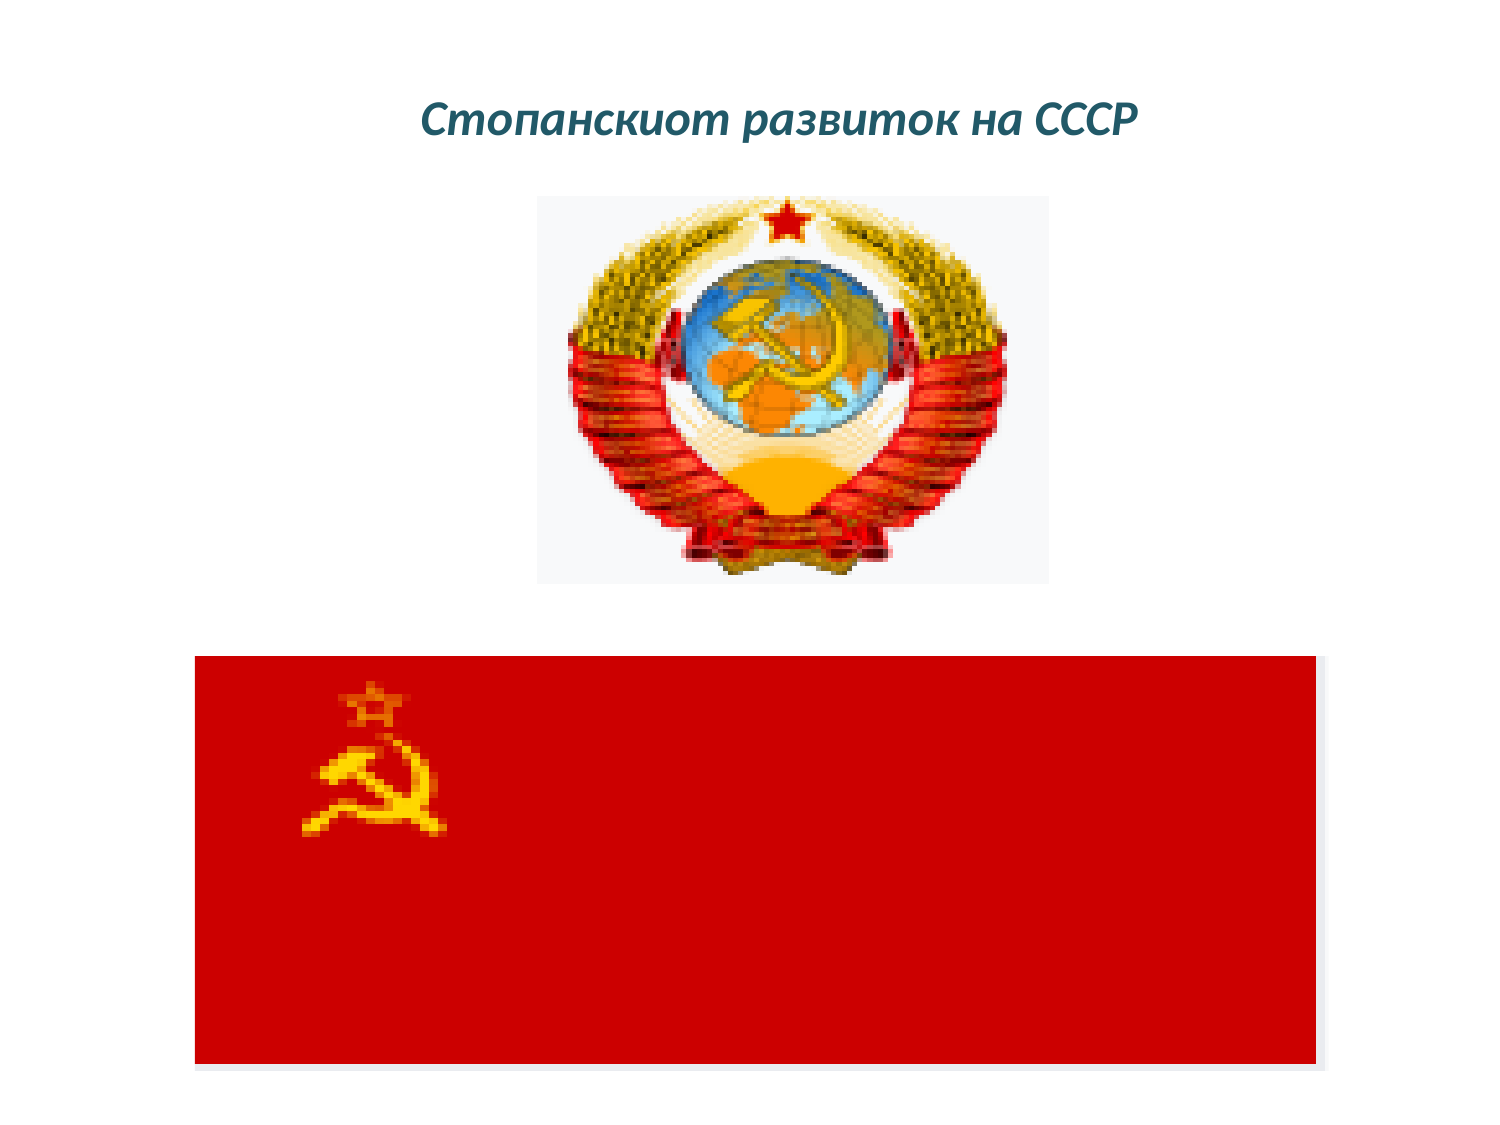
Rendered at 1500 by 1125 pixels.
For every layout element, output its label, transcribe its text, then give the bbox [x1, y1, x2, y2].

picture [194, 656, 1329, 1071]
text_box Стопанскиот развиток на СССР [324, 78, 1235, 153]
picture [537, 196, 1051, 587]
